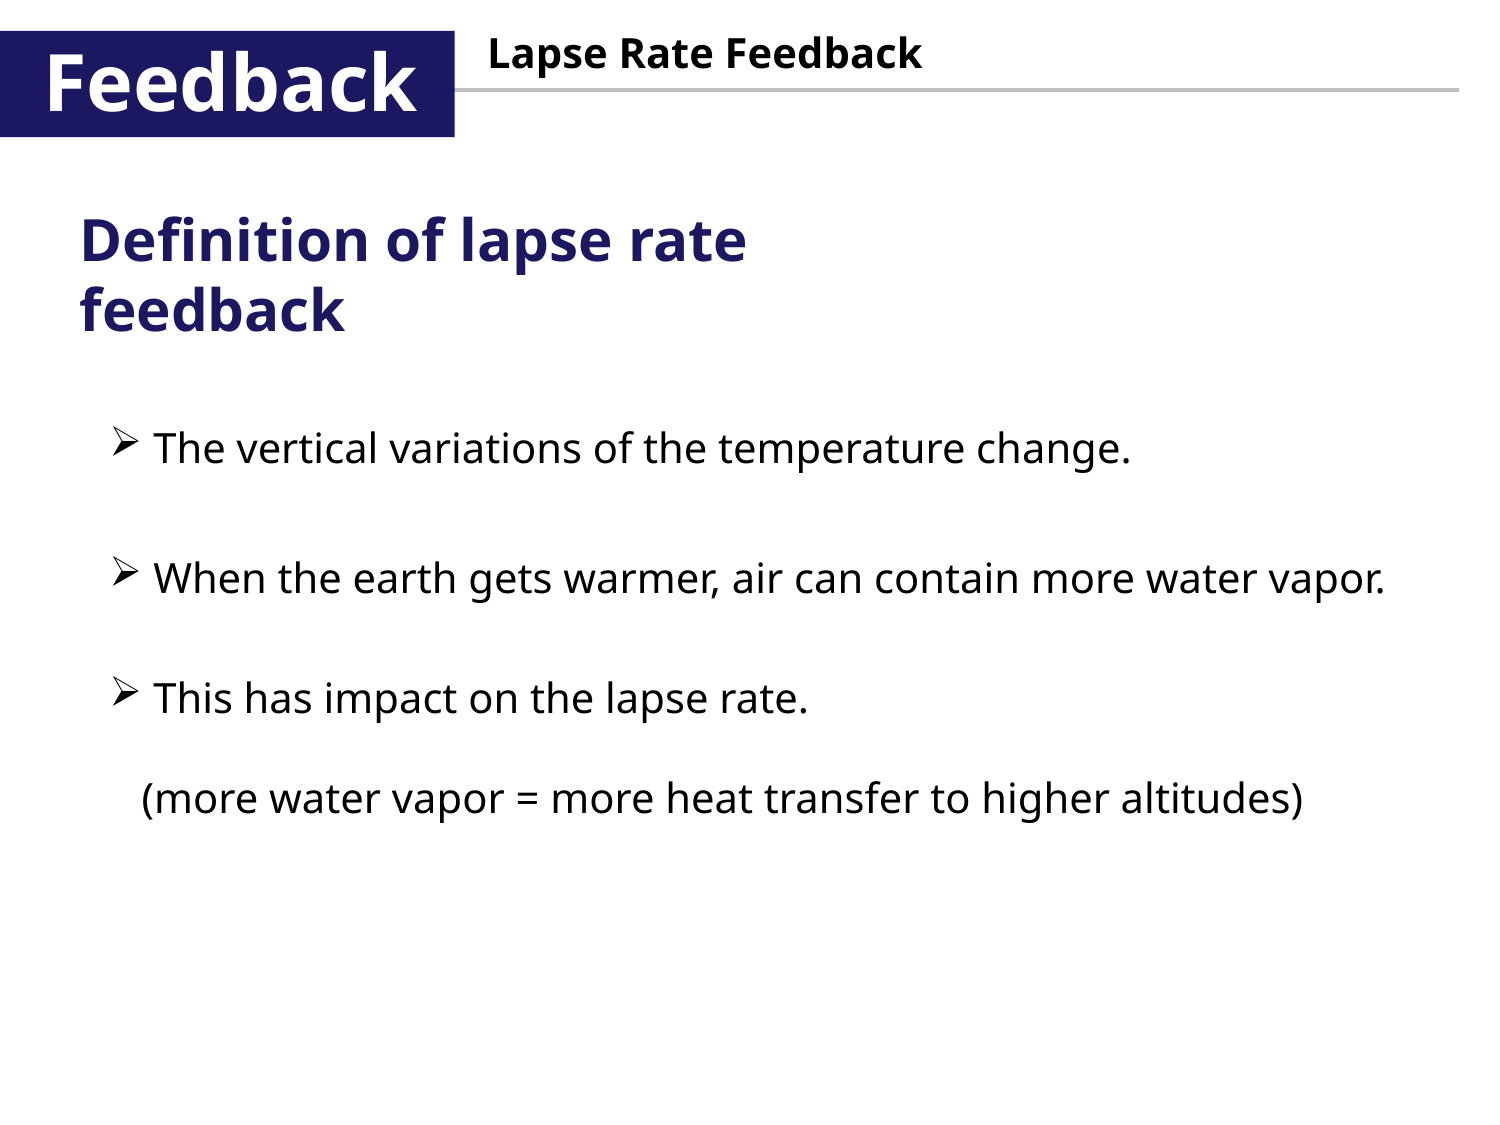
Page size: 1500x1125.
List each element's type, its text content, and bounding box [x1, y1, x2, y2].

text_box Definition of lapse rate feedback [64, 196, 1024, 351]
text_box Lapse Rate Feedback [472, 19, 1394, 84]
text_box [0, 24, 455, 138]
text_box The vertical variations of the temperature change. When the earth gets warmer, air can contain more water vapor. This has impact on the lapse rate. (more water vapor = more heat transfer to higher altitudes) [94, 364, 1436, 865]
